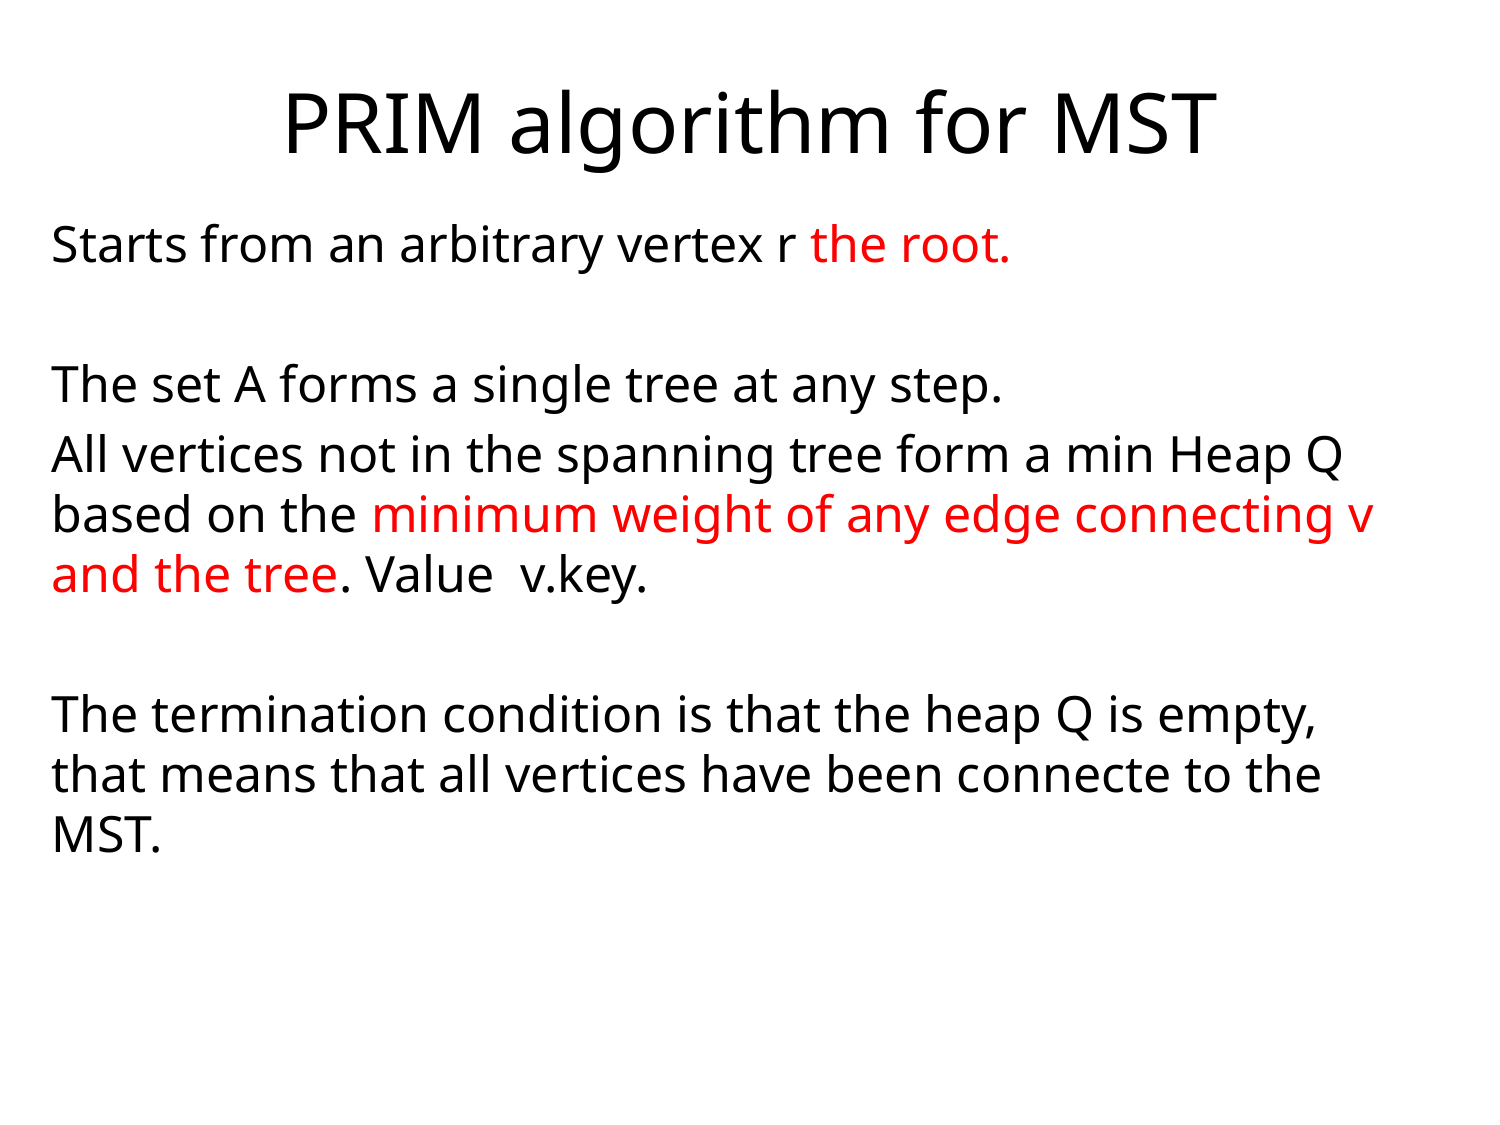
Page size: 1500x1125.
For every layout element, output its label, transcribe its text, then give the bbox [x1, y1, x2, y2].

title PRIM algorithm for MST [112, 0, 1388, 204]
subtitle Starts from an arbitrary vertex r the root. The set A forms a single tree at any step. All vertices not in the spanning tree form a min Heap Q based on the minimum weight of any edge connecting v and the tree. Value v.key. The termination condition is that the heap Q is empty, that means that all vertices have been connecte to the MST. [36, 204, 1419, 1125]
